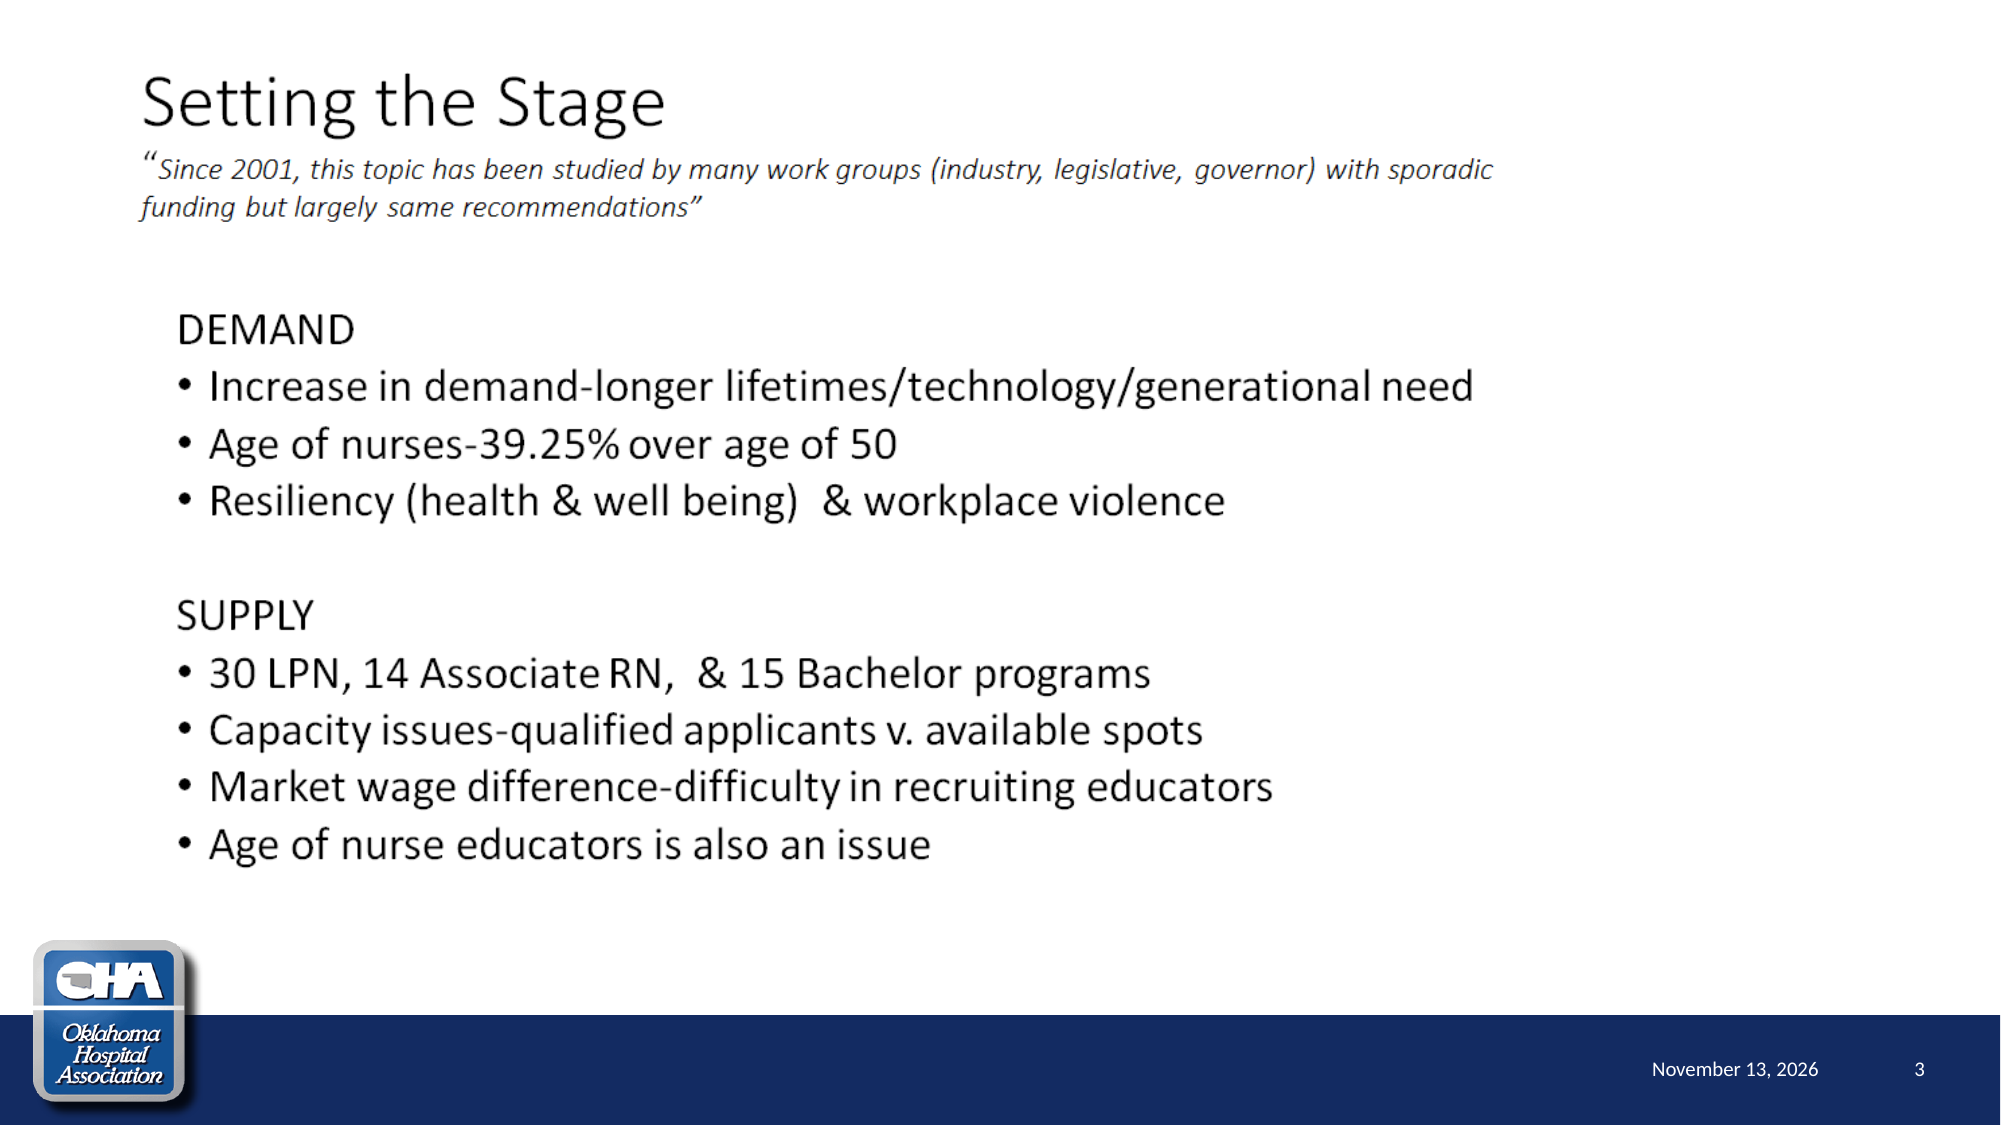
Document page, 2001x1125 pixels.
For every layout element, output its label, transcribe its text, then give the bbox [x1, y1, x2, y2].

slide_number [1485, 1045, 1834, 1091]
picture [94, 31, 1580, 244]
slide_number 3 [1848, 1045, 1940, 1091]
picture [148, 285, 1648, 925]
picture [33, 940, 204, 1121]
